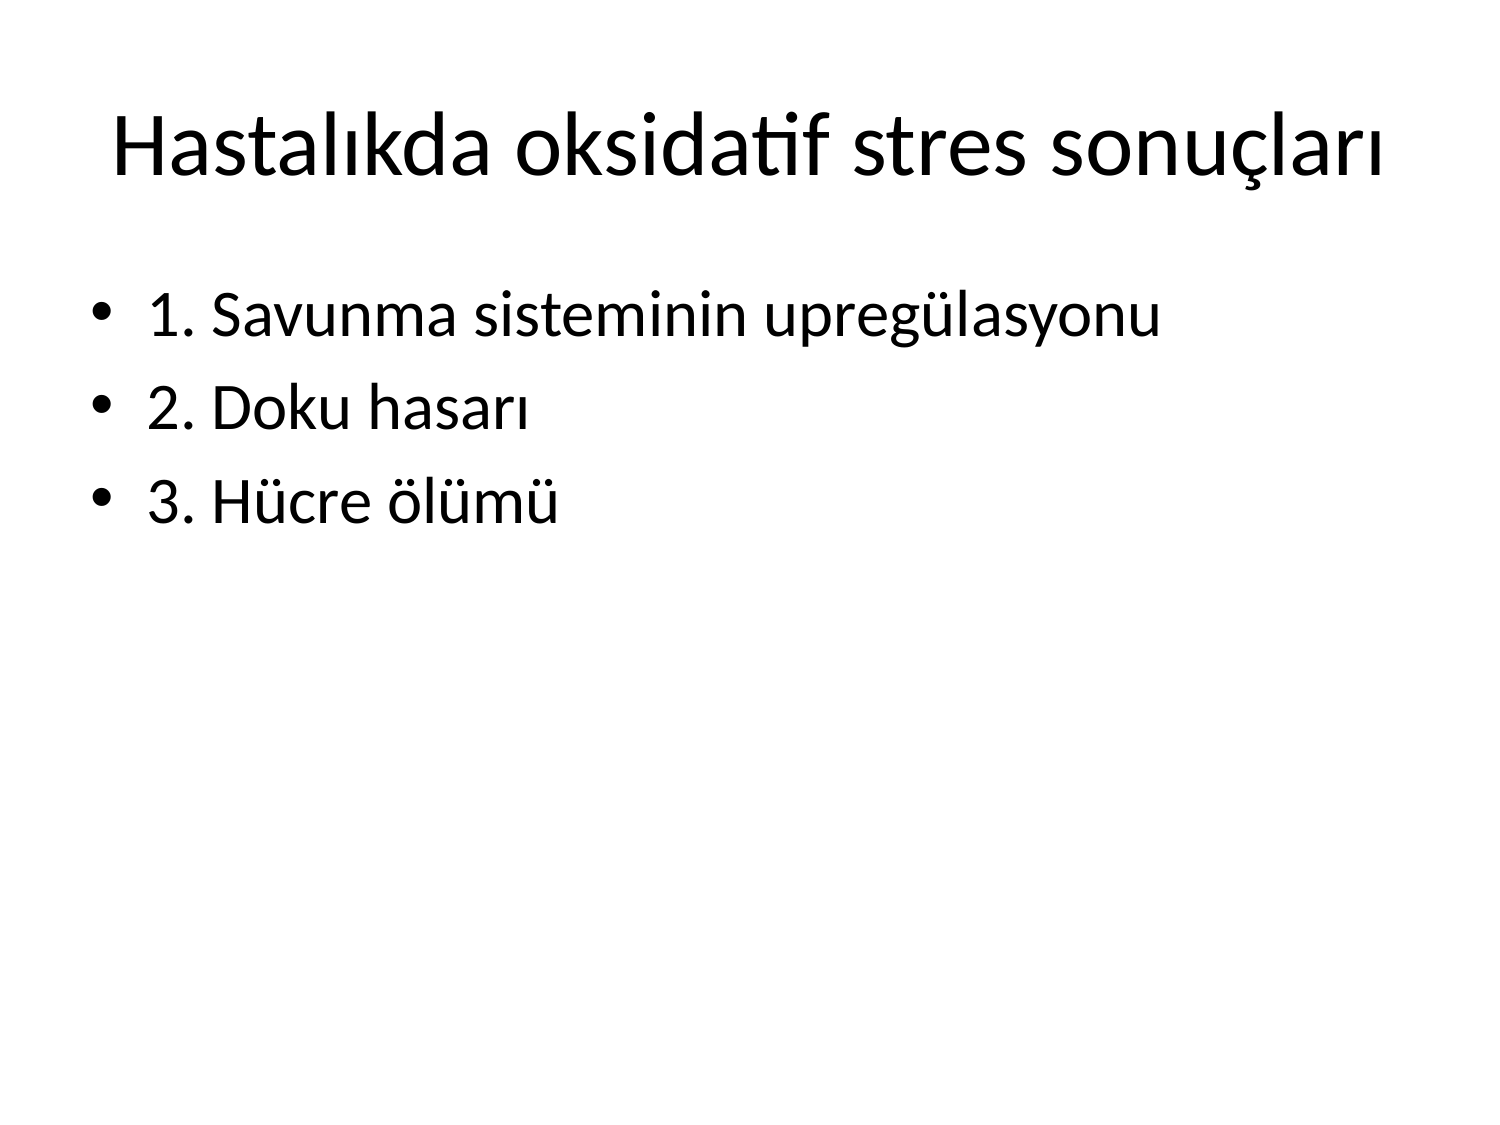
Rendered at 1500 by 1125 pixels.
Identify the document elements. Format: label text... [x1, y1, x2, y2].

list 1. Savunma sisteminin upregülasyonu 2. Doku hasarı 3. Hücre ölümü [75, 262, 1425, 1005]
title Hastalıkda oksidatif stres sonuçları [75, 45, 1425, 233]
